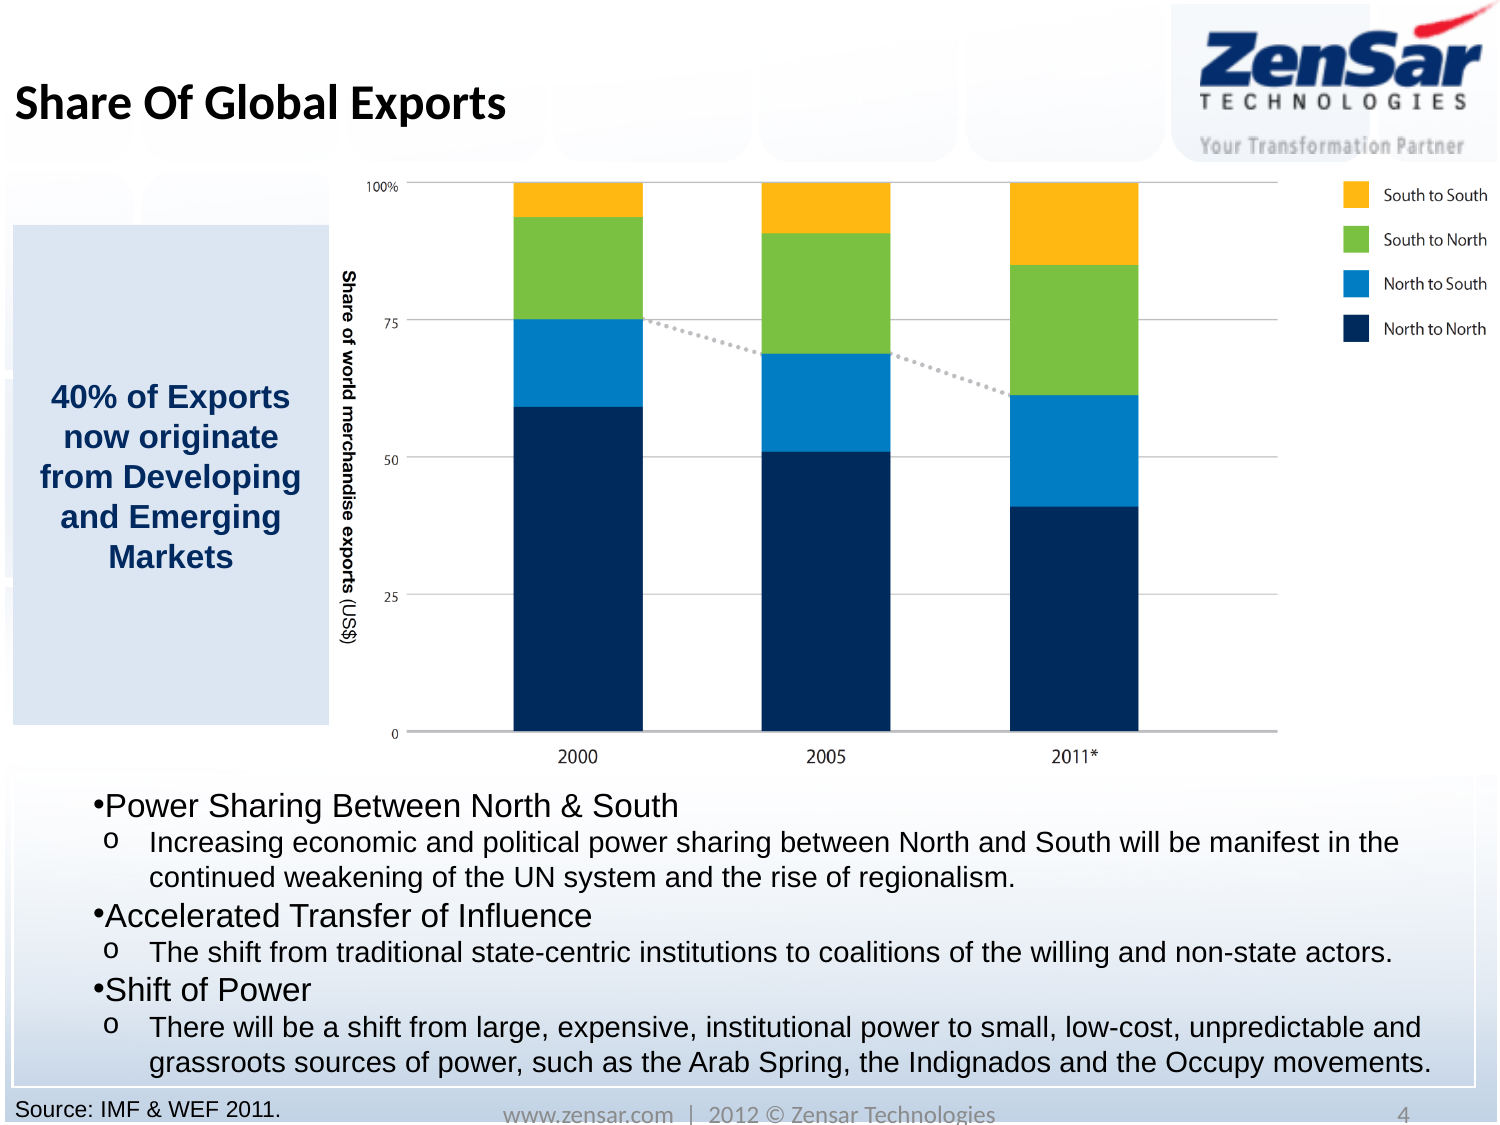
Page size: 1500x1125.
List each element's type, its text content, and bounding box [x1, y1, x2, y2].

picture [0, 0, 1500, 1125]
text_box 40% of Exports now originate from Developing and Emerging Markets [13, 224, 323, 725]
text_box Share Of Global Exports [0, 62, 1414, 150]
text_box Power Sharing Between North & South Increasing economic and political power sharing between North and South will be manifest in the continued weakening of the UN system and the rise of regionalism. Accelerated Transfer of Influence The shift from traditional state-centric institutions to coalitions of the willing and non-state actors. Shift of Power There will be a shift from large, expensive, institutional power to small, low-cost, unpredictable and grassroots sources of power, such as the Arab Spring, the Indignados and the Occupy movements. [12, 774, 1476, 1088]
text_box Source: IMF & WEF 2011. [0, 1087, 1063, 1125]
slide_number 4 [1074, 1100, 1425, 1125]
